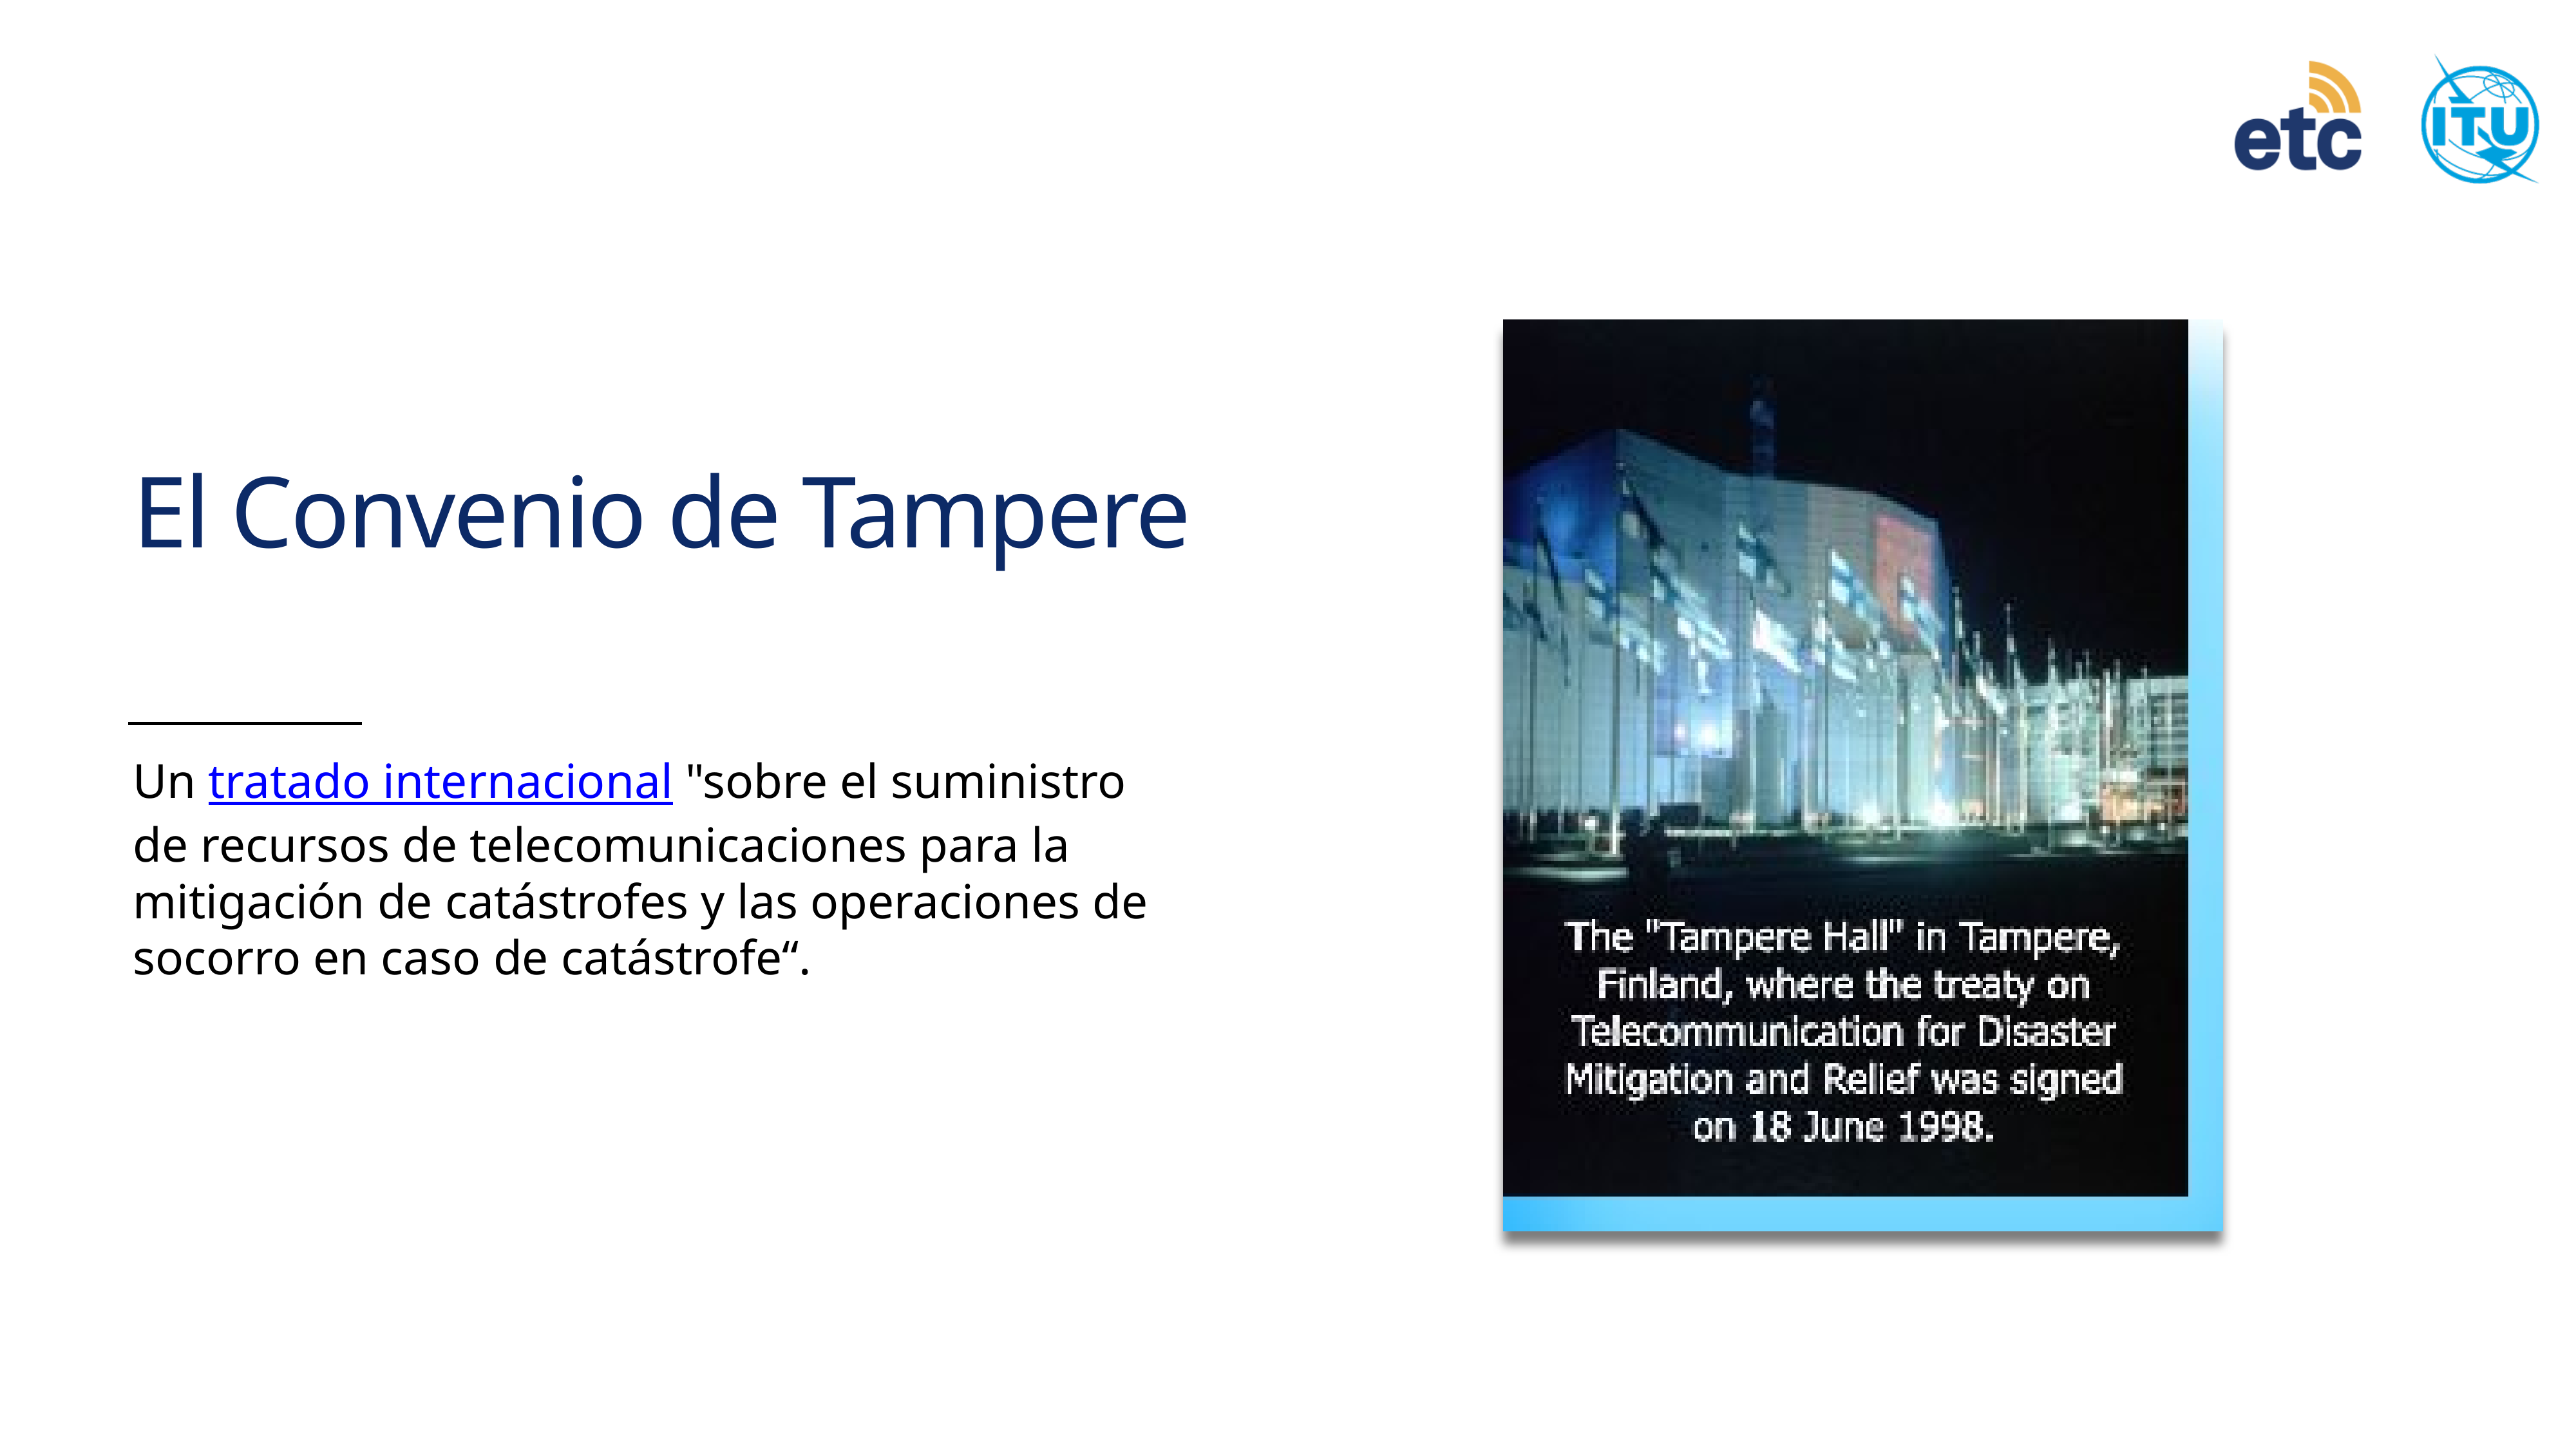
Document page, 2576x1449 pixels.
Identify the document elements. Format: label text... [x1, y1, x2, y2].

picture [2206, 35, 2557, 203]
list Un tratado internacional "sobre el suministro de recursos de telecomunicaciones para la mitigación de catástrofes y las operaciones de socorro en caso de catástrofe“. [127, 745, 1161, 1316]
picture [1503, 319, 2223, 1231]
title El Convenio de Tampere [127, 466, 1282, 641]
